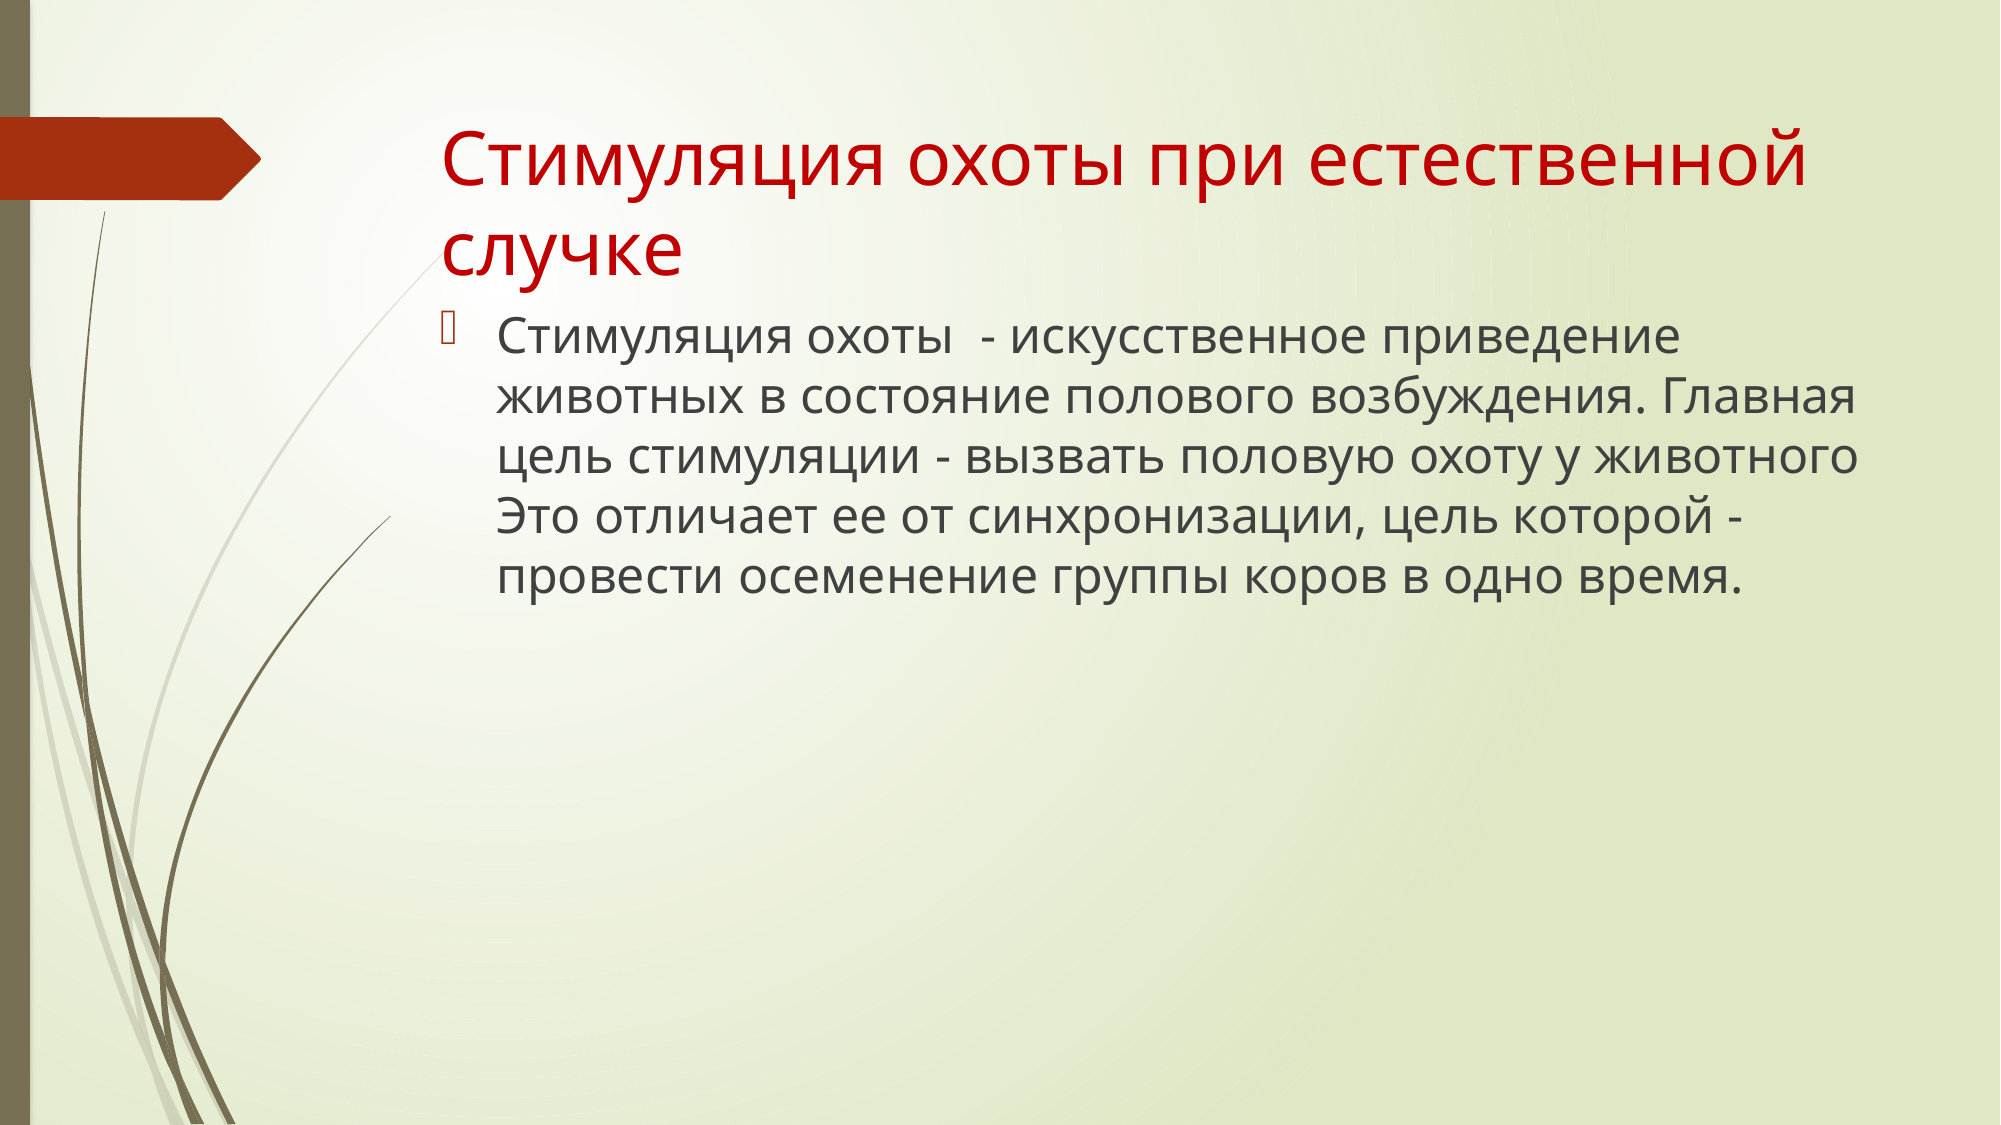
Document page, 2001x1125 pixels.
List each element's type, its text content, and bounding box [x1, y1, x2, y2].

list Стимуляция охоты - искусственное приведение животных в состояние полового возбуждения. Главная цель стимуляции - вызвать половую охоту у животного Это отличает ее от синхронизации, цель которой - провести осеменение группы коров в одно время. [424, 295, 1888, 970]
title Стимуляция охоты при естественной случке [425, 102, 1888, 295]
